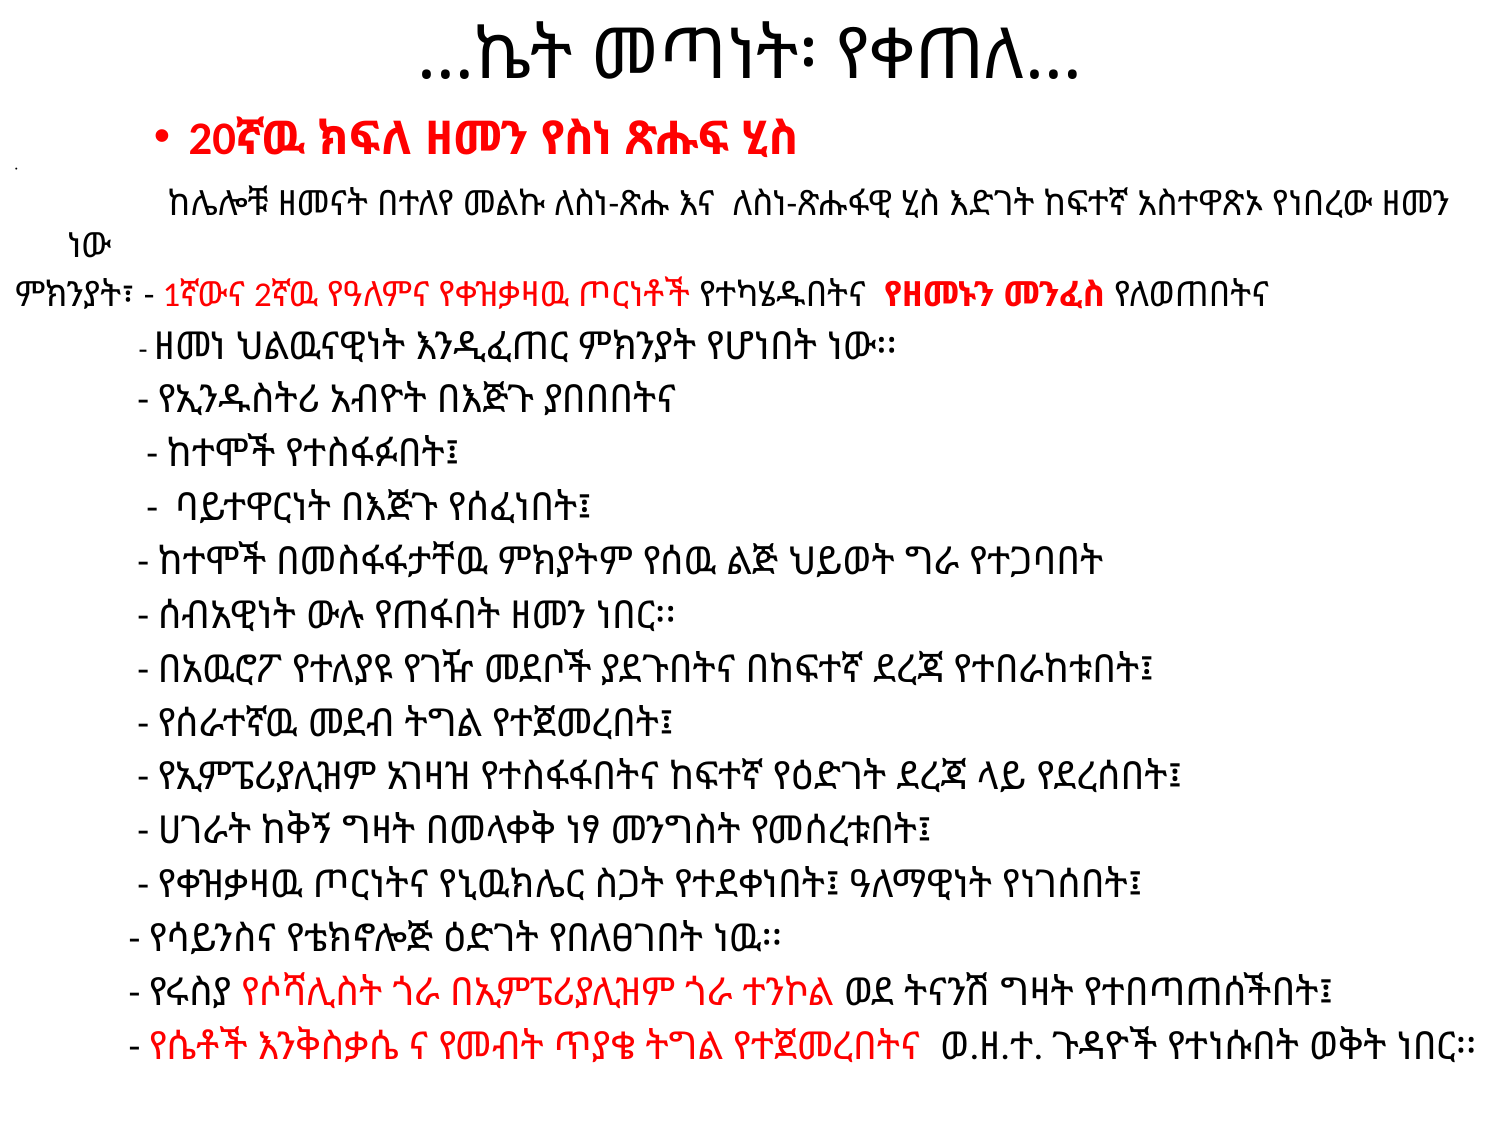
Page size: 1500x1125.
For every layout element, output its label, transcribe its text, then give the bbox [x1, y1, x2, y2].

title …ኬት መጣነት፡ የቀጠለ… [75, 0, 1425, 99]
list 20ኛዉ ክፍለ ዘመን የስነ ጽሑፍ ሂስ ከሌሎቹ ዘመናት በተለየ መልኩ ለስነ-ጽሑ እና ለስነ-ጽሑፋዊ ሂስ እድገት ከፍተኛ አስተዋጽኦ የነበረው ዘመን ነው ምክንያት፣ - 1ኛውና 2ኛዉ የዓለምና የቀዝቃዛዉ ጦርነቶች የተካሄዱበትና የዘመኑን መንፈስ የለወጠበትና - ዘመነ ህልዉናዊነት እንዲፈጠር ምክንያት የሆነበት ነው፡፡ - የኢንዱስትሪ አብዮት በእጅጉ ያበበበትና - ከተሞች የተስፋፉበት፤ - ባይተዋርነት በእጅጉ የሰፈነበት፤ - ከተሞች በመስፋፋታቸዉ ምክያትም የሰዉ ልጅ ህይወት ግራ የተጋባበት - ሰብአዊነት ውሉ የጠፋበት ዘመን ነበር፡፡ - በአዉሮፖ የተለያዩ የገዥ መደቦች ያደጉበትና በከፍተኛ ደረጃ የተበራከቱበት፤ - የሰራተኛዉ መደብ ትግል የተጀመረበት፤ - የኢምፔሪያሊዝም አገዛዝ የተስፋፋበትና ከፍተኛ የዕድገት ደረጃ ላይ የደረሰበት፤ - ሀገራት ከቅኝ ግዛት በመላቀቅ ነፃ መንግስት የመሰረቱበት፤ - የቀዝቃዛዉ ጦርነትና የኒዉክሌር ስጋት የተደቀነበት፤ ዓለማዊነት የነገሰበት፤ - የሳይንስና የቴክኖሎጅ ዕድገት የበለፀገበት ነዉ፡፡ - የሩስያ የሶሻሊስት ጎራ በኢምፔሪያሊዝም ጎራ ተንኮል ወደ ትናንሽ ግዛት የተበጣጠሰችበት፤ - የሴቶች እንቅስቃሴ ና የመብት ጥያቄ ትግል የተጀመረበትና ወ.ዘ.ተ. ጉዳዮች የተነሱበት ወቅት ነበር፡፡ [0, 99, 1500, 1125]
